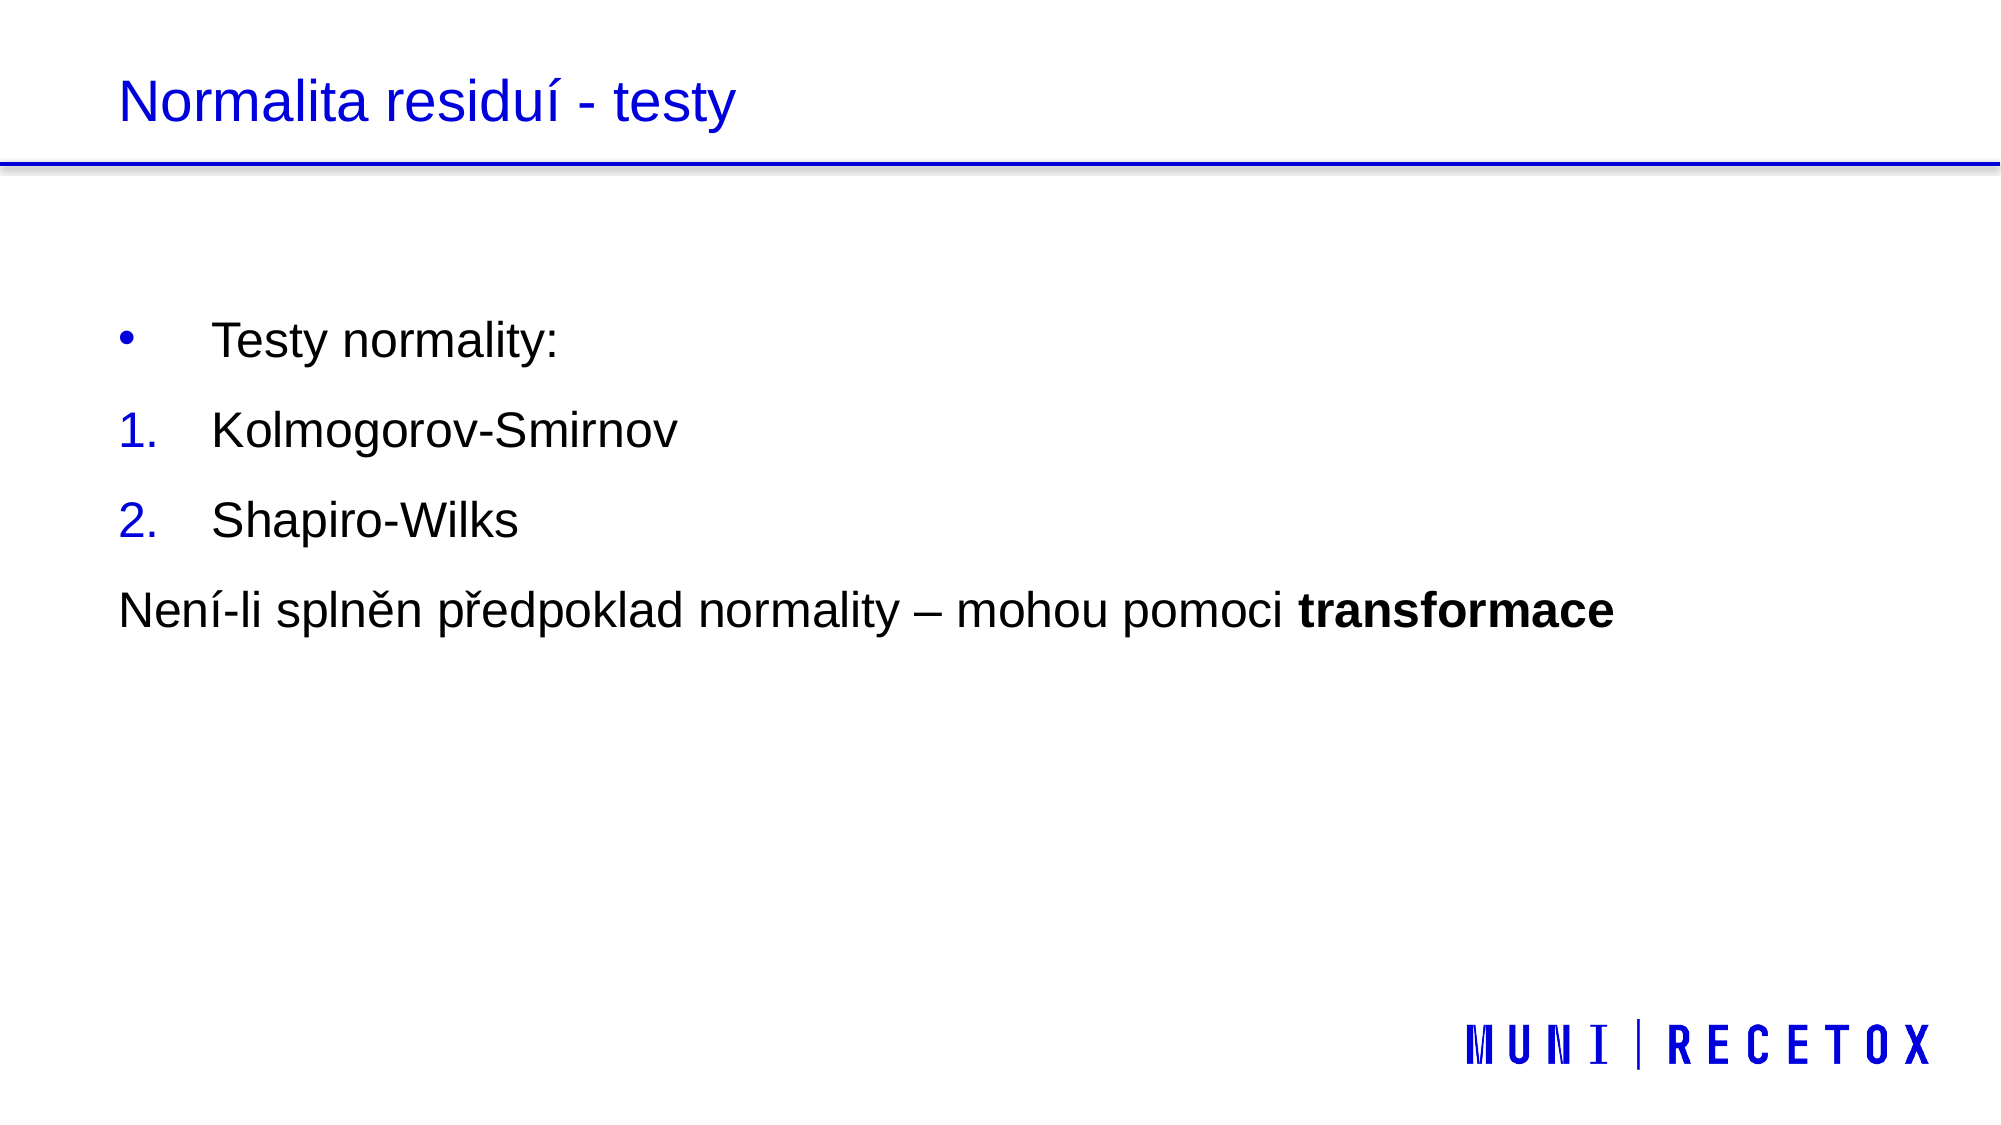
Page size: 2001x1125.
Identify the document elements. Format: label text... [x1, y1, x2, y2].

title Normalita residuí - testy [117, 59, 1883, 135]
list Testy normality: Kolmogorov-Smirnov Shapiro-Wilks Není-li splněn předpoklad normality – mohou pomoci transformace [117, 277, 1883, 958]
picture [1421, 983, 1961, 1102]
